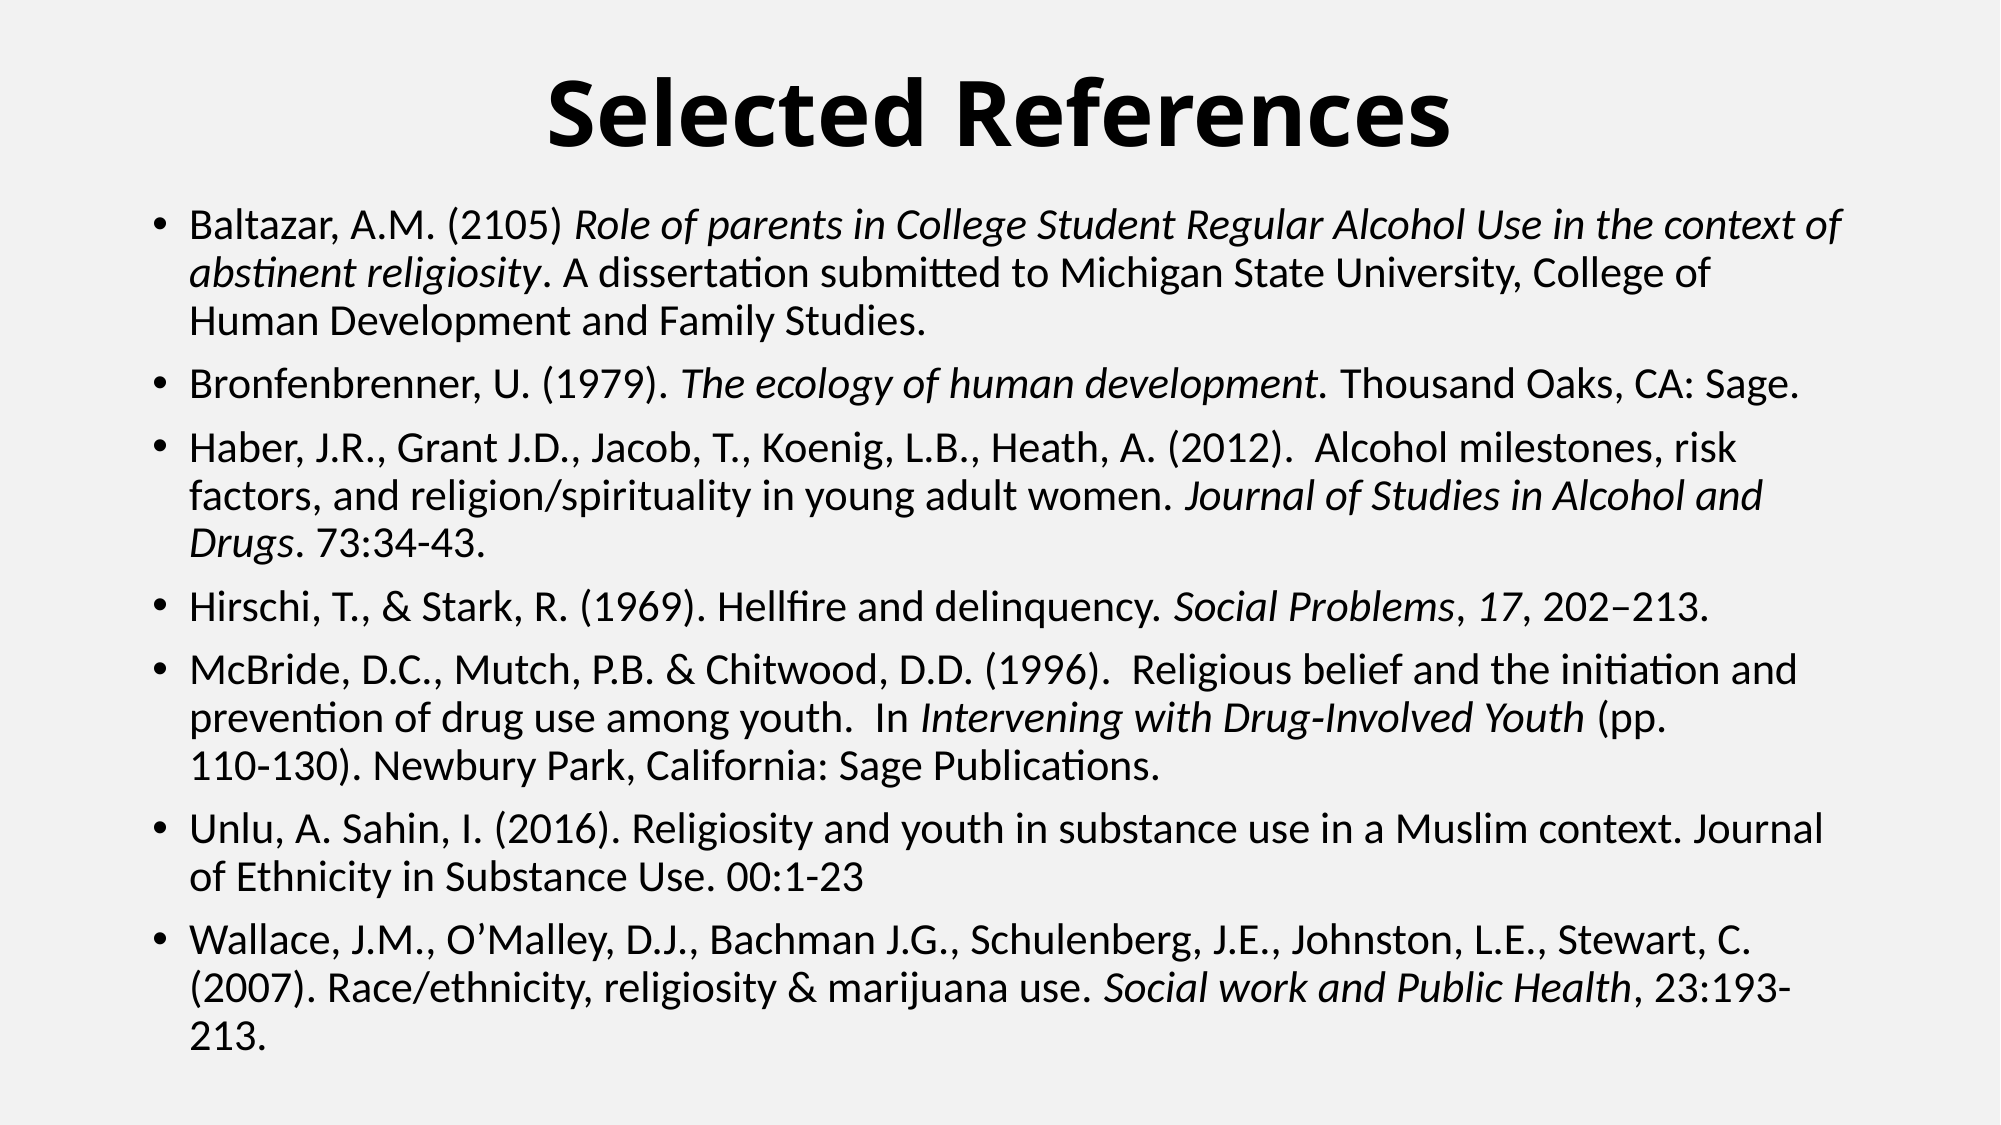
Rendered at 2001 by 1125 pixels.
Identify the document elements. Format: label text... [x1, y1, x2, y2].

title Selected References [137, 59, 1863, 174]
list Baltazar, A.M. (2105) Role of parents in College Student Regular Alcohol Use in the context of abstinent religiosity. A dissertation submitted to Michigan State University, College of Human Development and Family Studies. Bronfenbrenner, U. (1979). The ecology of human development. Thousand Oaks, CA: Sage. Haber, J.R., Grant J.D., Jacob, T., Koenig, L.B., Heath, A. (2012). Alcohol milestones, risk factors, and religion/spirituality in young adult women. Journal of Studies in Alcohol and Drugs. 73:34-43. Hirschi, T., & Stark, R. (1969). Hellfire and delinquency. Social Problems, 17, 202–213. McBride, D.C., Mutch, P.B. & Chitwood, D.D. (1996). Religious belief and the initiation and prevention of drug use among youth. In Intervening with Drug‑Involved Youth (pp. 110‑130). Newbury Park, California: Sage Publications. Unlu, A. Sahin, I. (2016). Religiosity and youth in substance use in a Muslim context. Journal of Ethnicity in Substance Use. 00:1-23 Wallace, J.M., O’Malley, D.J., Bachman J.G., Schulenberg, J.E., Johnston, L.E., Stewart, C. (2007). Race/ethnicity, religiosity & marijuana use. Social work and Public Health, 23:193-213. [137, 194, 1863, 1084]
